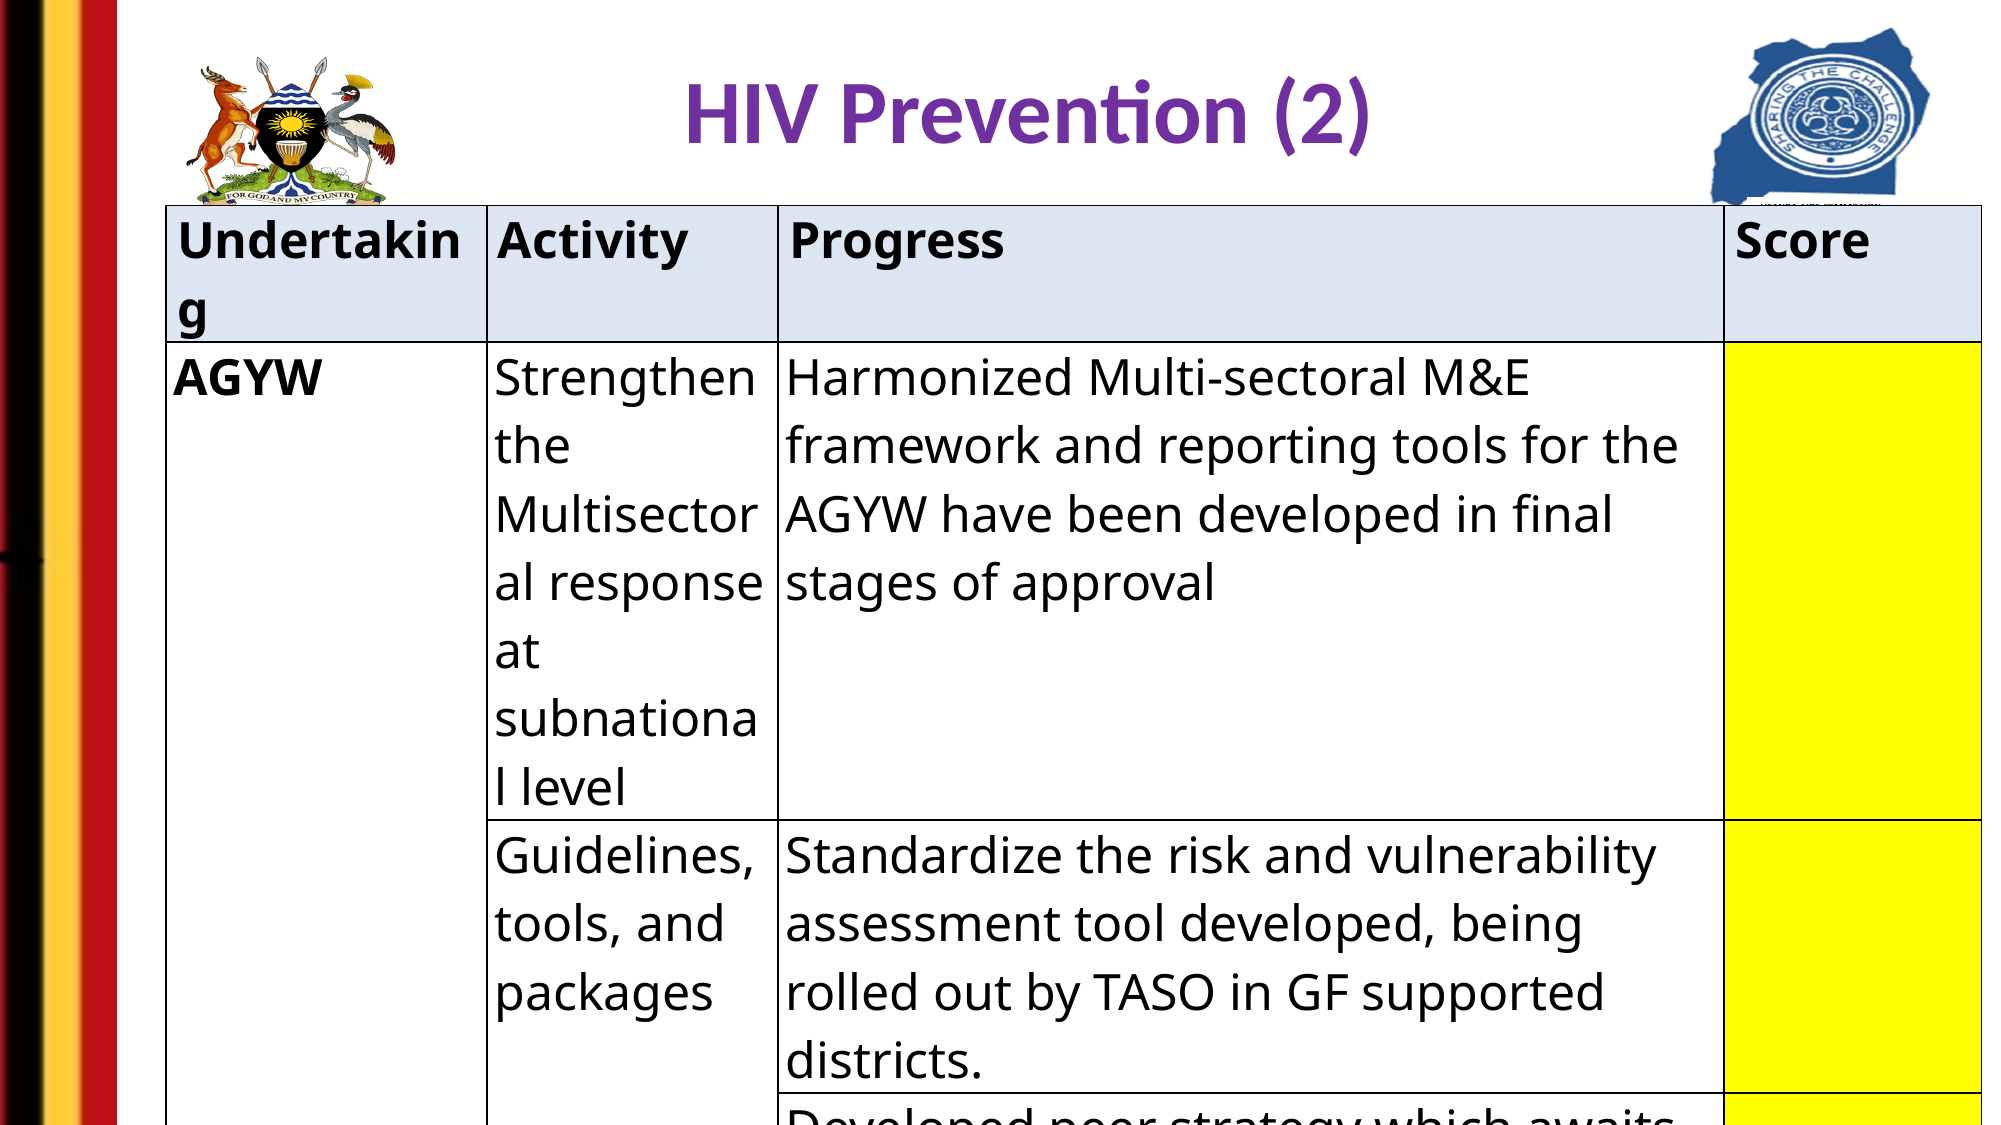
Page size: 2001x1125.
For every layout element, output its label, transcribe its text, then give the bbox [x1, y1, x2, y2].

table_header Activity [488, 206, 777, 341]
table_header Progress [779, 206, 1723, 341]
table_cell AGYW [167, 343, 486, 1125]
table_cell Strengthen the Multisectoral response at subnational level [488, 343, 777, 819]
table_cell [1725, 1094, 1981, 1125]
picture [0, 0, 117, 1125]
table_cell Developed peer strategy which awaits approval and dissemination [779, 1094, 1723, 1125]
table_header Score [1725, 206, 1981, 341]
table_cell Guidelines, tools, and packages [488, 821, 777, 1125]
picture [183, 49, 417, 205]
table_header Undertaking [167, 206, 486, 341]
table_cell Standardize the risk and vulnerability assessment tool developed, being rolled out by TASO in GF supported districts. [779, 821, 1723, 1092]
picture [1686, 24, 1967, 205]
table_cell [1725, 343, 1981, 819]
title HIV Prevention (2) [401, 45, 1699, 170]
table_cell Harmonized Multi-sectoral M&E framework and reporting tools for the AGYW have been developed in final stages of approval [779, 343, 1723, 819]
table_cell [1725, 821, 1981, 1092]
